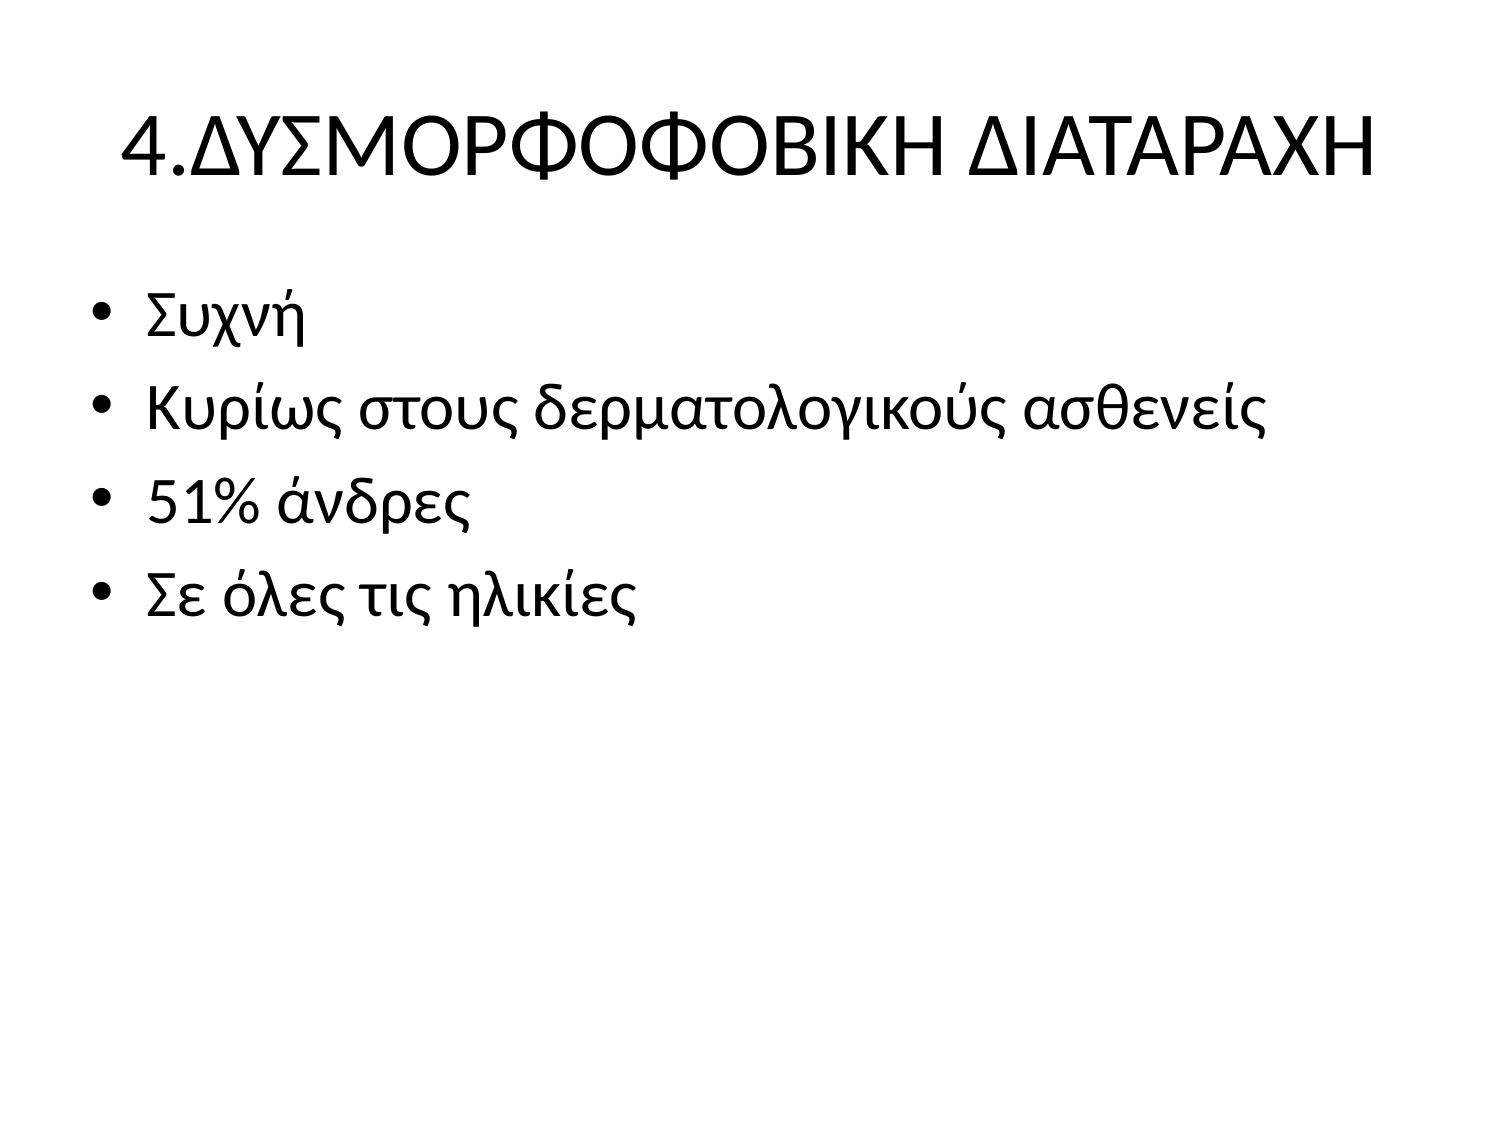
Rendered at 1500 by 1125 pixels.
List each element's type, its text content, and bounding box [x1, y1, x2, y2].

list Συχνή Κυρίως στους δερματολογικούς ασθενείς 51% άνδρες Σε όλες τις ηλικίες [75, 262, 1425, 1005]
title 4.ΔΥΣΜΟΡΦΟΦΟΒΙΚΗ ΔΙΑΤΑΡΑΧΗ [75, 45, 1425, 233]
